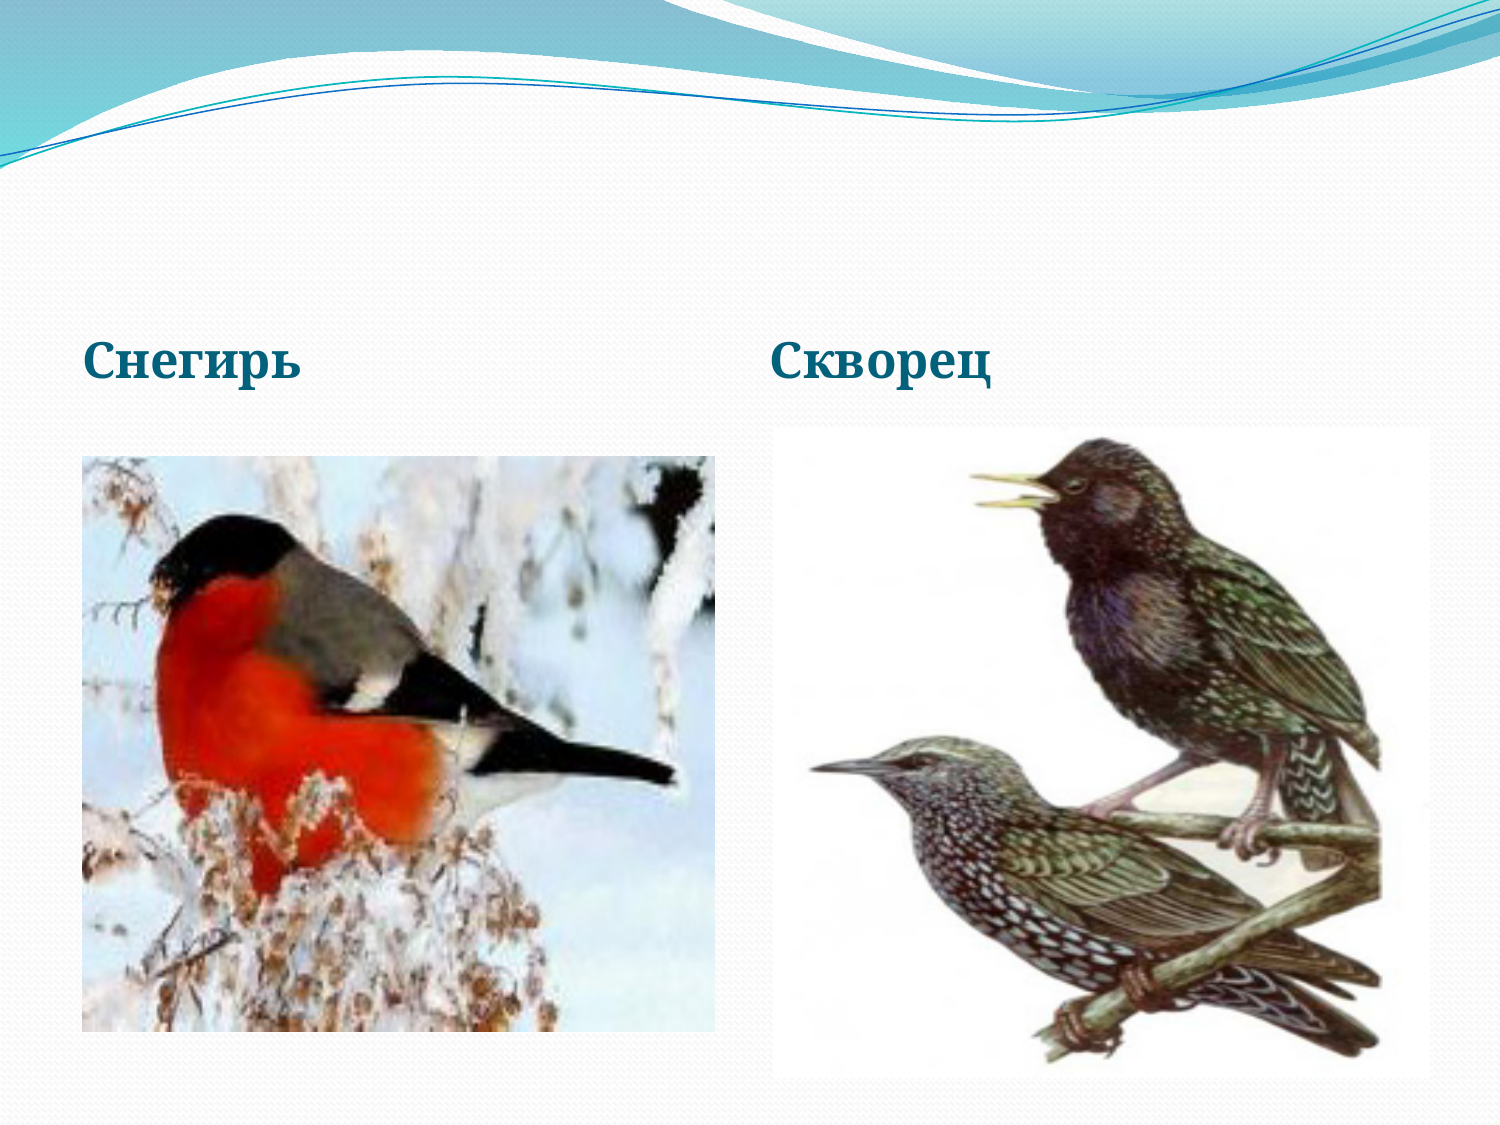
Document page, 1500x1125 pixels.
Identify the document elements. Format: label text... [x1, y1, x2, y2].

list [773, 427, 1430, 1079]
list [81, 456, 716, 1032]
list Скворец [761, 305, 1425, 413]
list Снегирь [75, 304, 738, 413]
